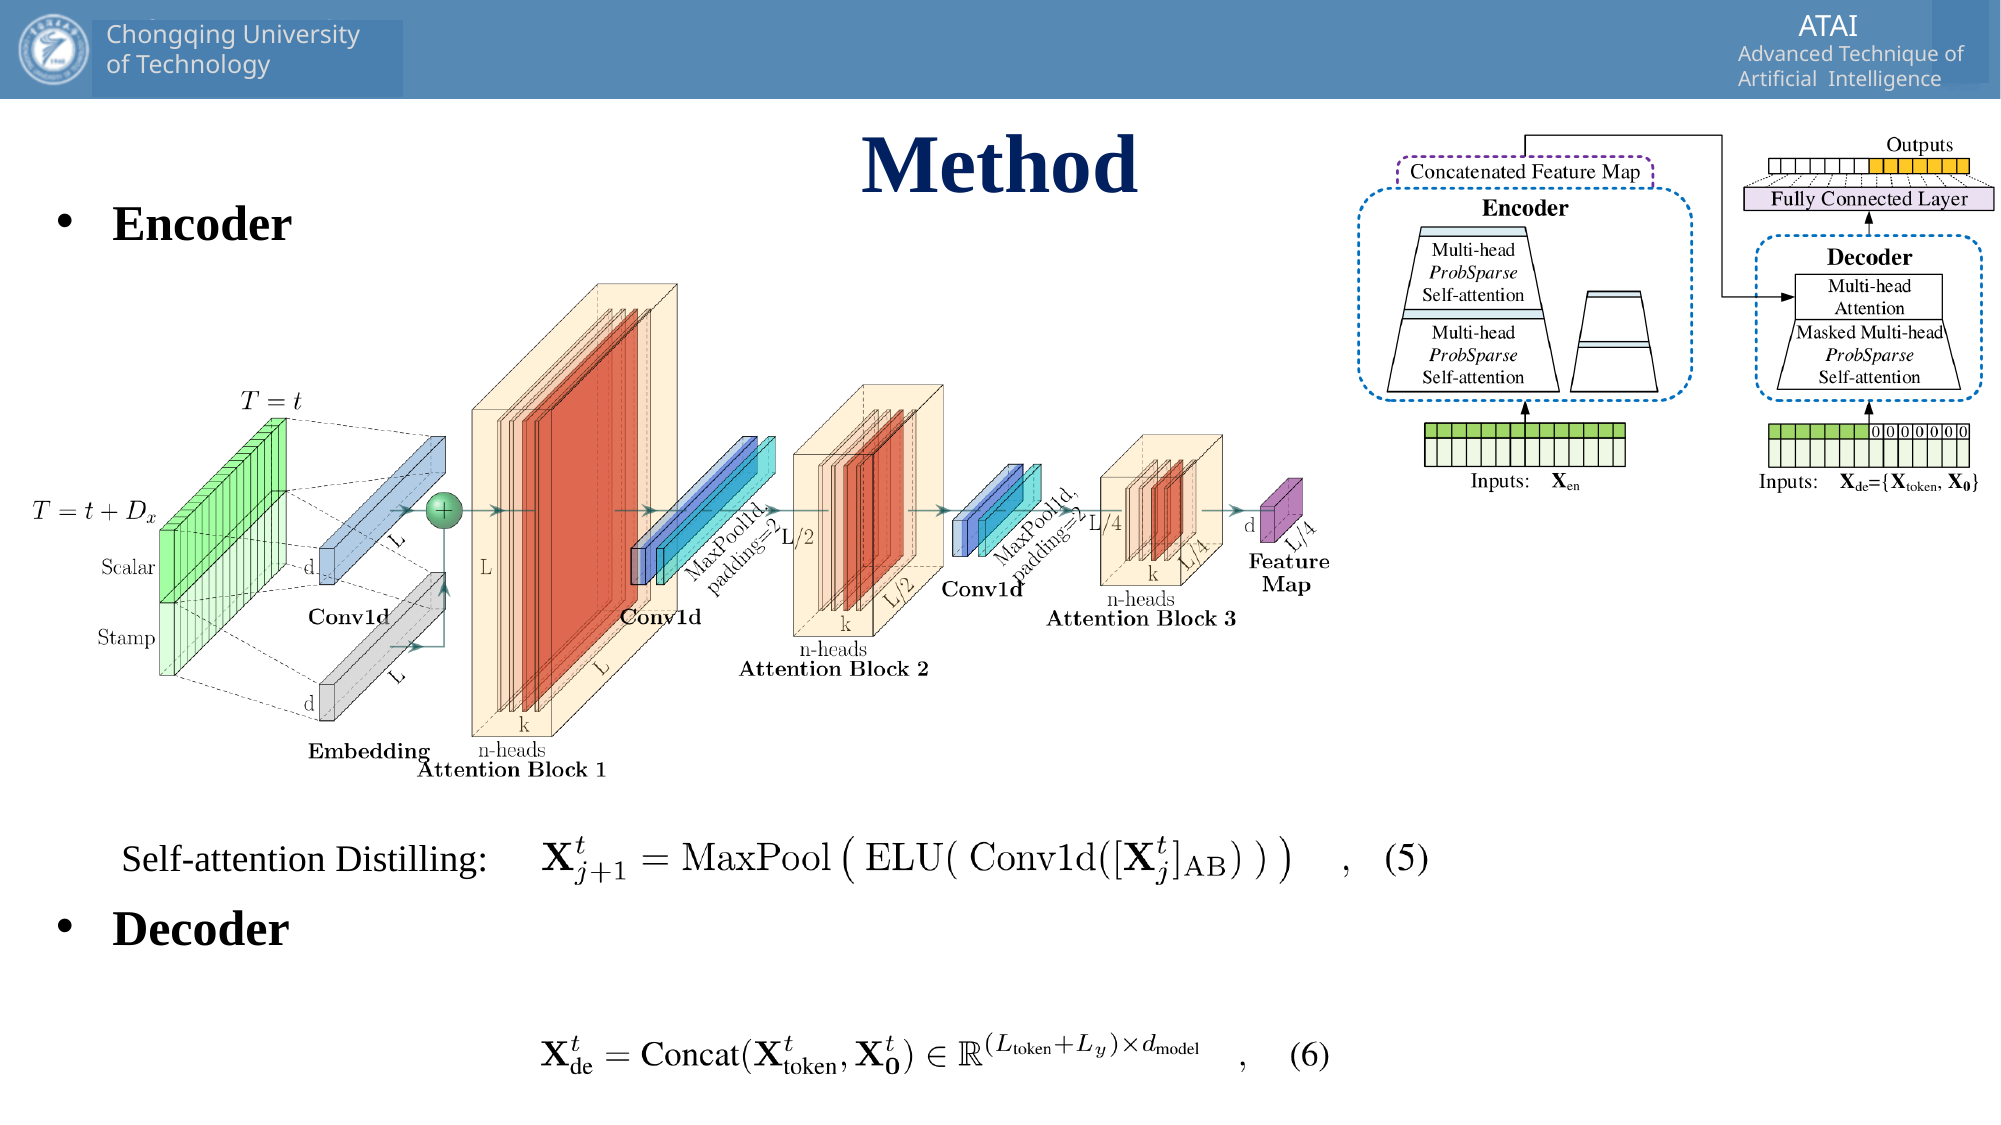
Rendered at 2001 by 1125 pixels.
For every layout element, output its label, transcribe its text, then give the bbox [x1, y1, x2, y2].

picture [92, 20, 403, 97]
text_box Encoder [41, 183, 346, 258]
picture [1347, 114, 2000, 499]
picture [17, 276, 1335, 791]
title Method [137, 126, 1347, 206]
picture [534, 1023, 1335, 1085]
text_box Decoder [41, 888, 331, 964]
picture [534, 830, 1439, 893]
text_box Self-attention Distilling: [106, 826, 522, 887]
picture [1932, 0, 1989, 83]
